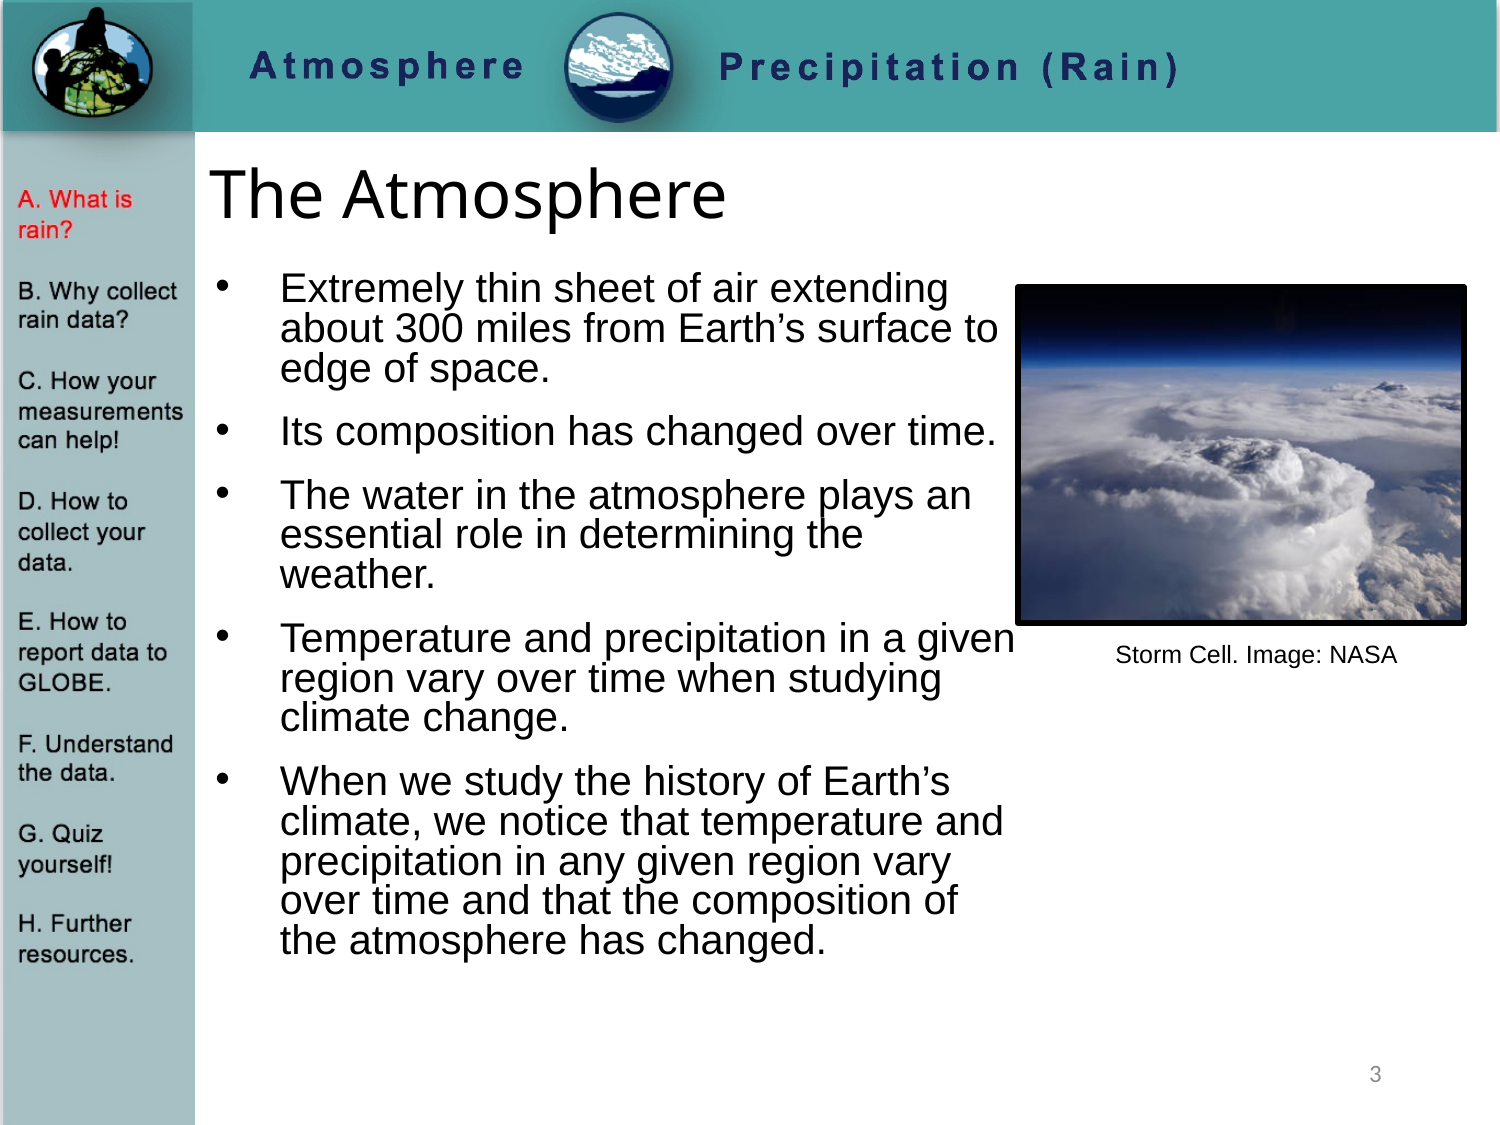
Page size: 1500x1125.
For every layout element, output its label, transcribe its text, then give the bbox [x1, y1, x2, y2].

text_box Storm Cell. Image: NASA [1100, 631, 1414, 676]
picture [1021, 290, 1461, 621]
list Extremely thin sheet of air extending about 300 miles from Earth’s surface to edge of space. Its composition has changed over time. The water in the atmosphere plays an essential role in determining the weather. Temperature and precipitation in a given region vary over time when studying climate change. When we study the history of Earth’s climate, we notice that temperature and precipitation in any given region vary over time and that the composition of the atmosphere has changed. [200, 263, 1039, 978]
slide_number 3 [1059, 1042, 1397, 1103]
title The Atmosphere [195, 132, 1489, 264]
picture [0, 0, 1500, 1125]
